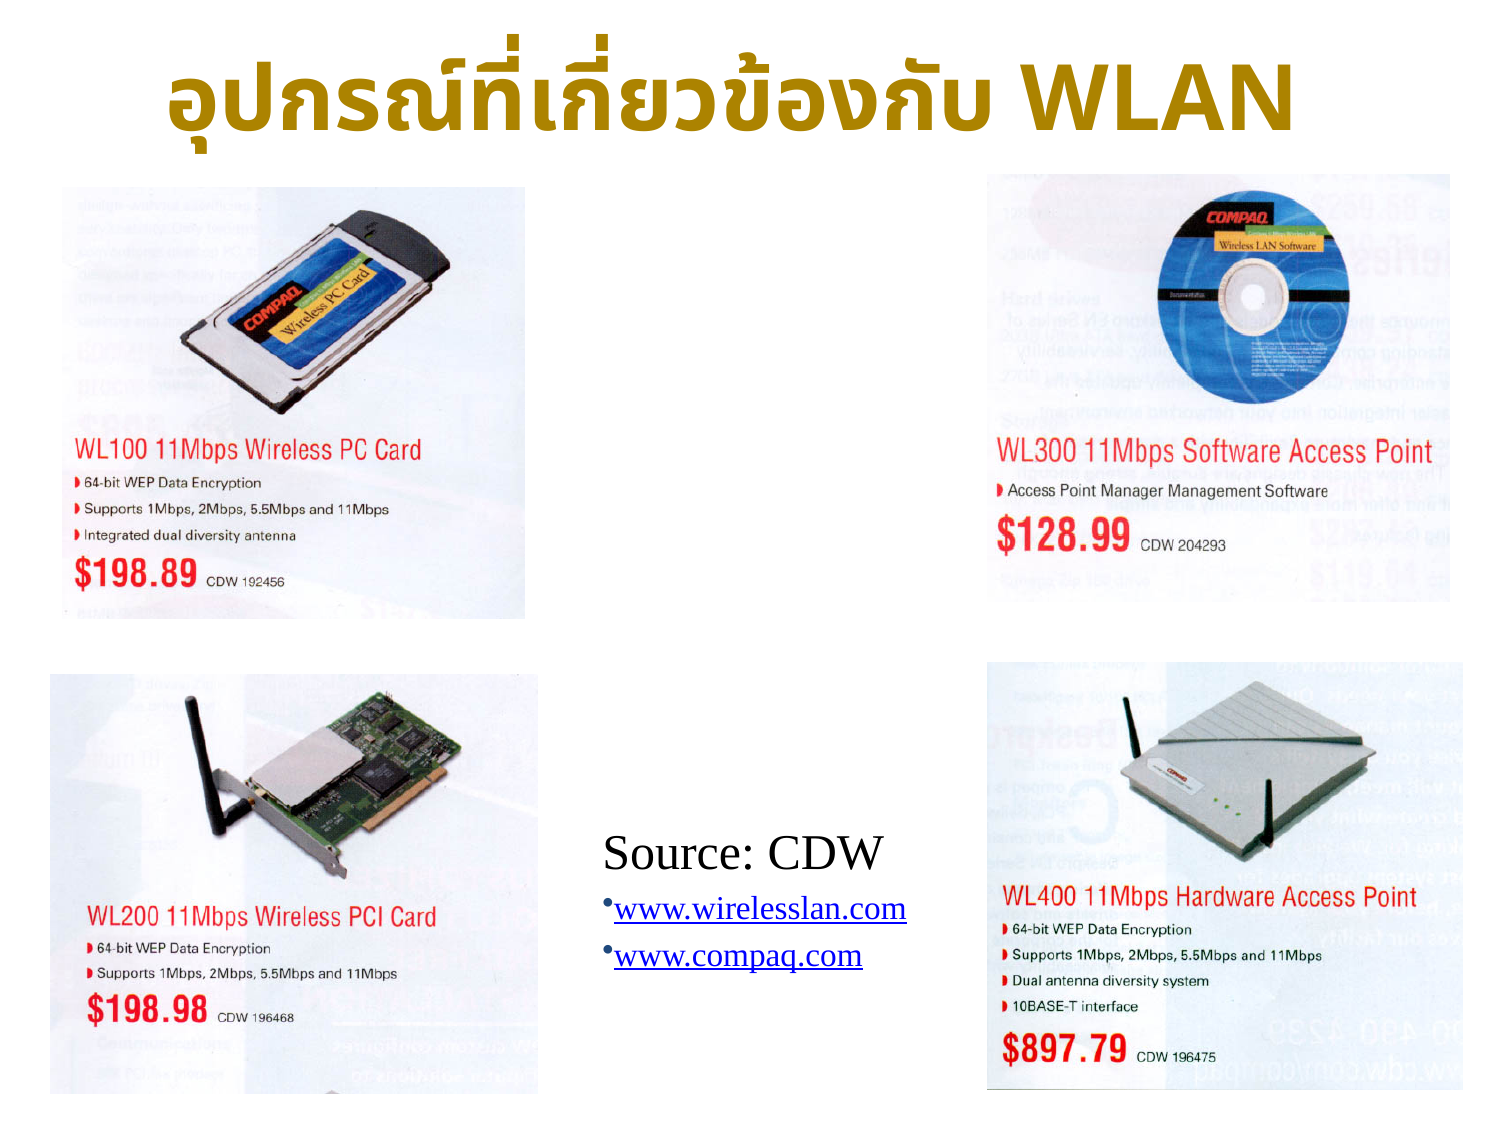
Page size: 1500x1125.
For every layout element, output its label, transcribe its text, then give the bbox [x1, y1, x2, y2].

title อุปกรณ์ที่เกี่ยวข้องกับ WLAN [150, 0, 1425, 188]
picture [49, 674, 538, 1094]
picture [62, 187, 526, 619]
text_box Source: CDW www.wirelesslan.com www.compaq.com [587, 812, 938, 1066]
picture [987, 662, 1463, 1090]
picture [987, 174, 1451, 602]
